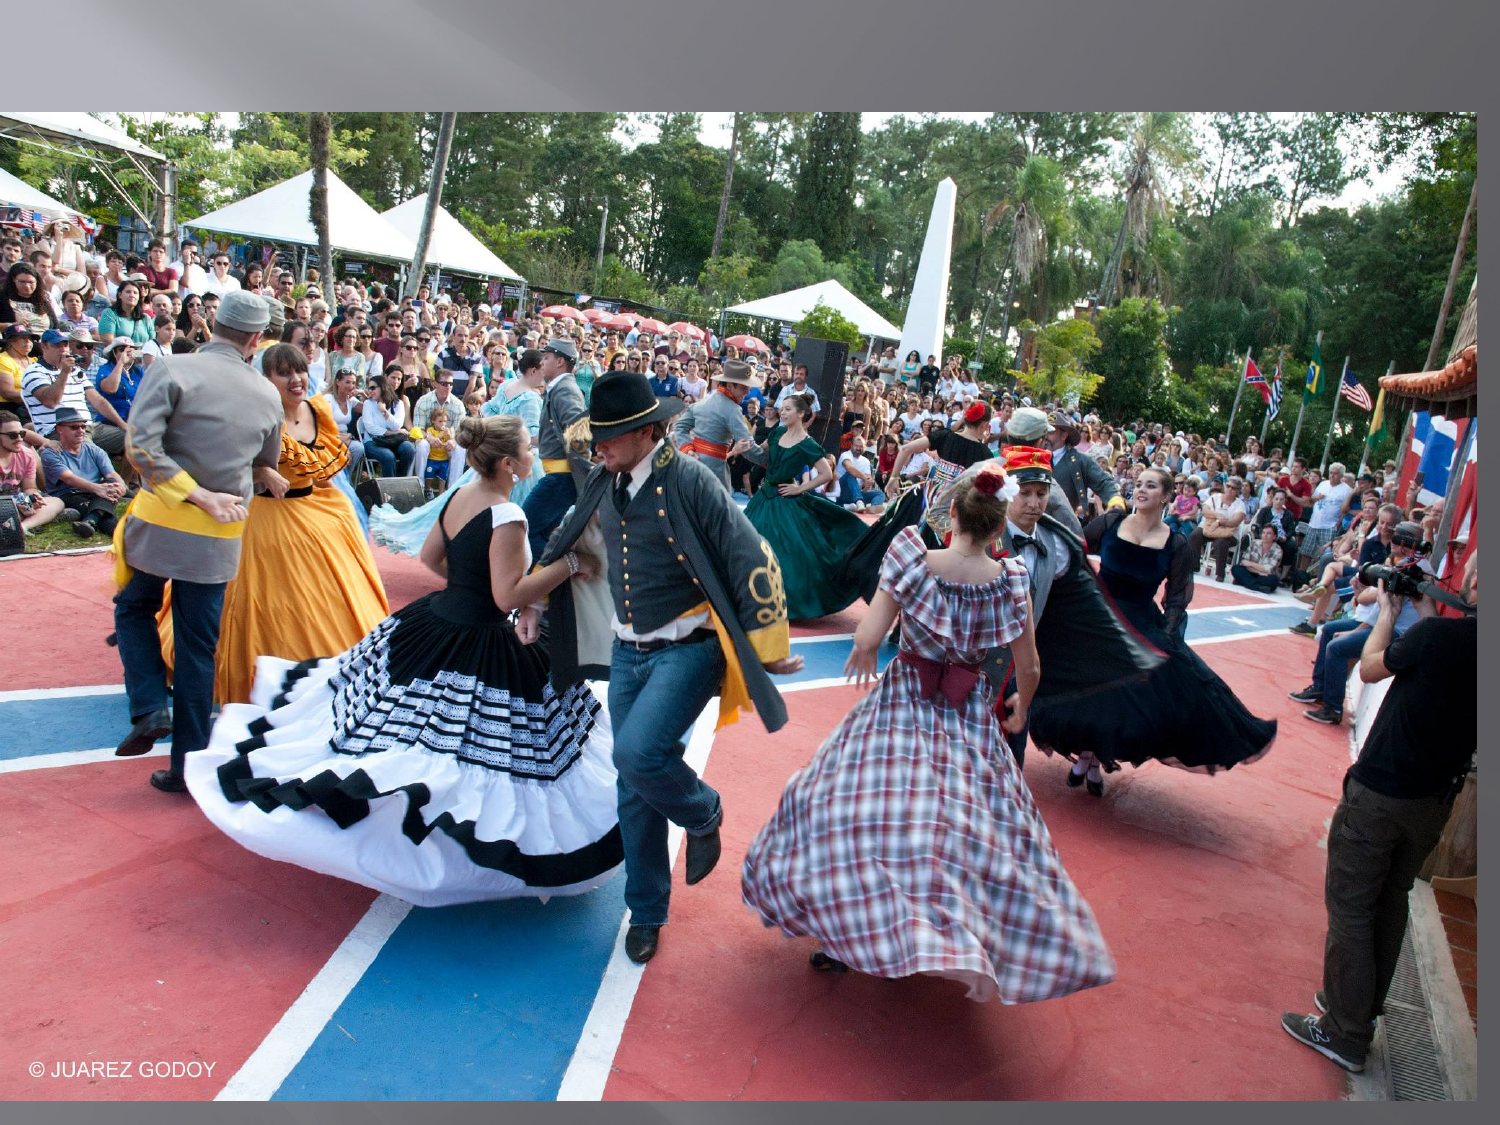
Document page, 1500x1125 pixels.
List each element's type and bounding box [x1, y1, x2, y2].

list [0, 112, 1477, 1101]
